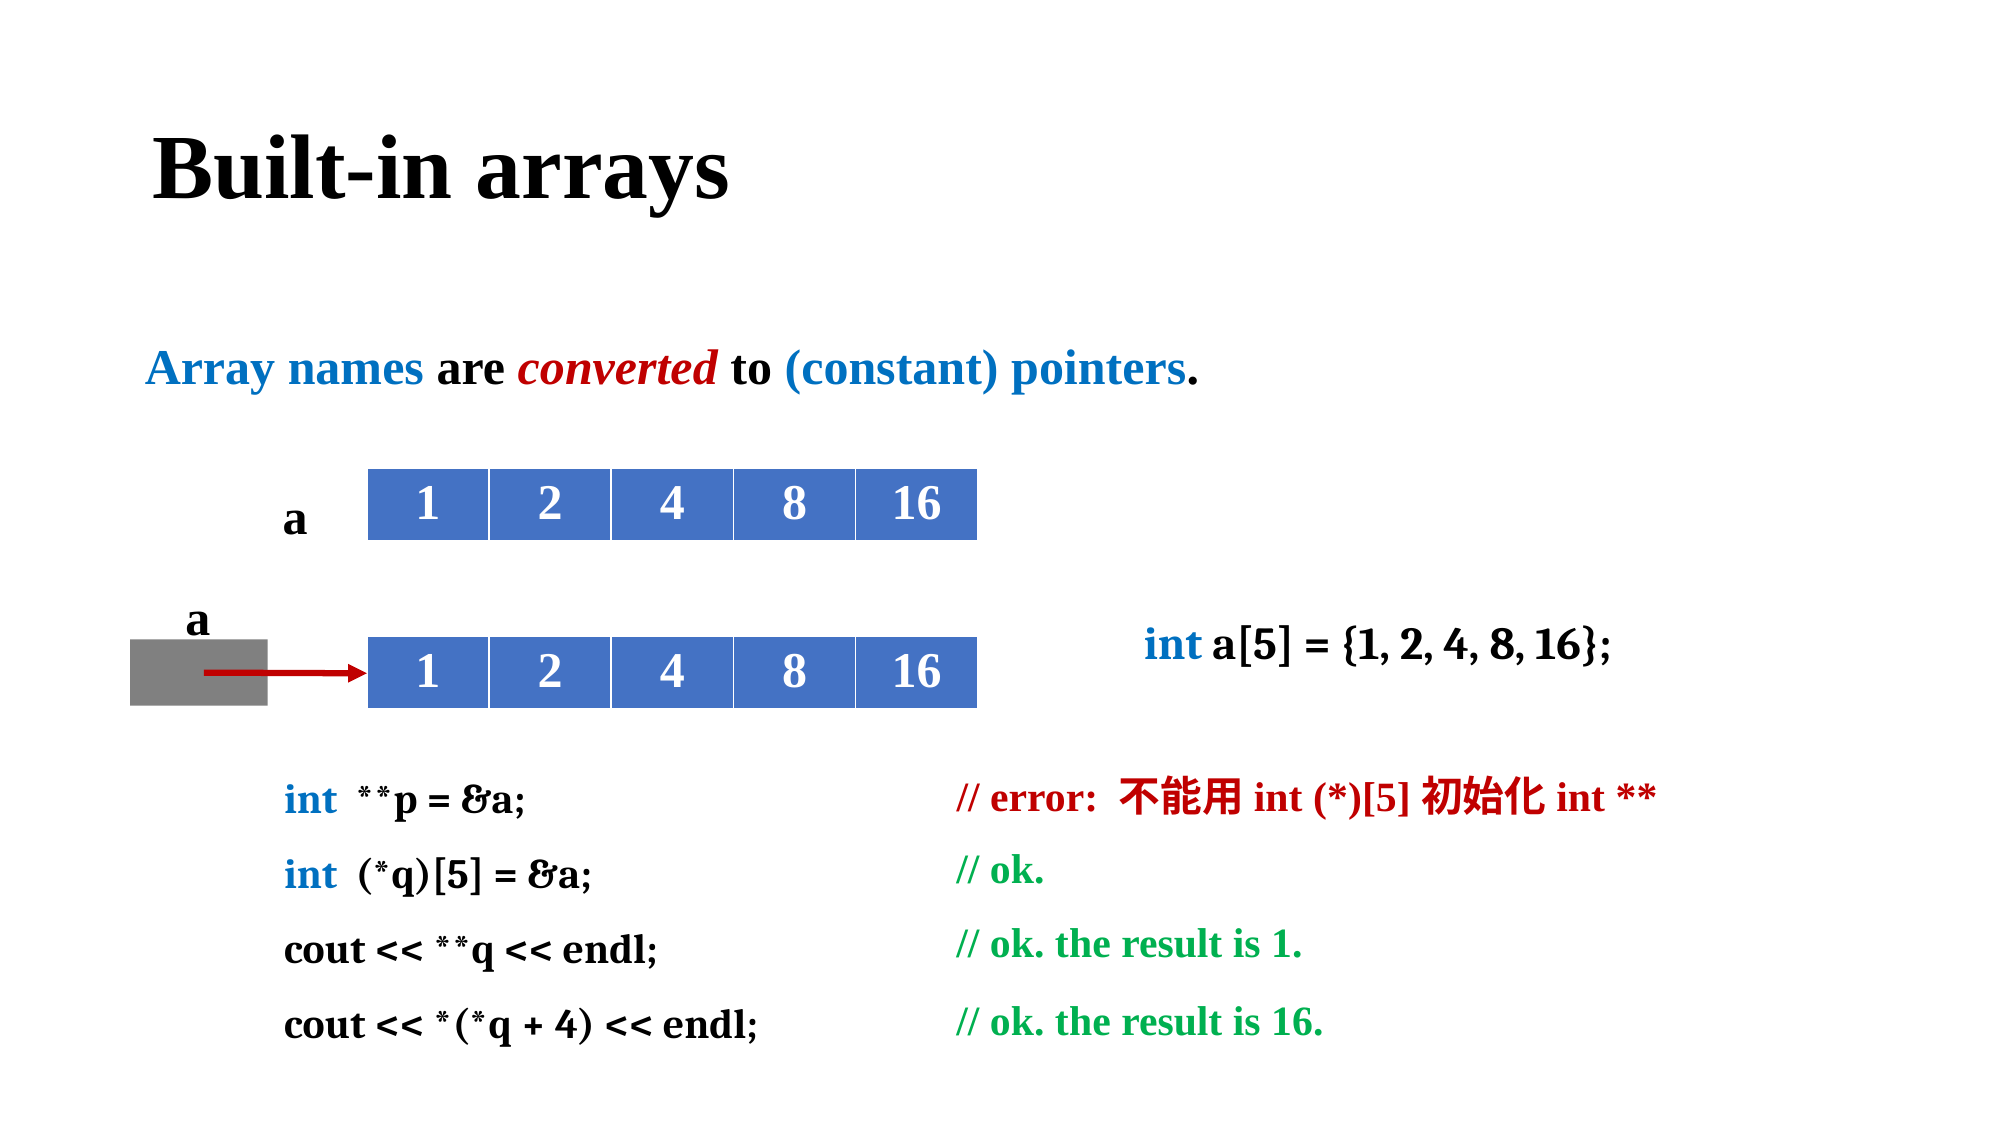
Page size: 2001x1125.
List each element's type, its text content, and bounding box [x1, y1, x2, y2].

table_header 1 [368, 469, 488, 540]
table_header 16 [856, 637, 977, 708]
table_header 8 [734, 469, 855, 540]
table_header 1 [368, 637, 488, 708]
table_header 2 [490, 637, 610, 708]
title Built-in arrays [137, 59, 1863, 278]
text_box a [267, 447, 335, 553]
text_box a [170, 548, 238, 638]
text_box // ok. the result is 16. [941, 961, 1427, 1052]
table_header 4 [612, 637, 733, 708]
table_header 16 [856, 469, 977, 540]
text_box Array names are converted to (constant) pointers. [130, 297, 1222, 402]
text_box // ok. [941, 809, 1248, 883]
text_box // ok. the result is 1. [941, 883, 1427, 961]
text_box int **p = &a; int (*q)[5] = &a; cout << **q << endl; cout << *(*q + 4) << endl; [269, 739, 888, 1055]
table_header 2 [490, 469, 610, 540]
text_box // error: 不能用int (*)[5]初始化int ** [941, 737, 1706, 828]
table_header 4 [612, 469, 733, 540]
text_box [129, 638, 269, 707]
text_box int a[5] = {1, 2, 4, 8, 16}; [1129, 578, 1715, 677]
table_header 8 [734, 637, 855, 708]
